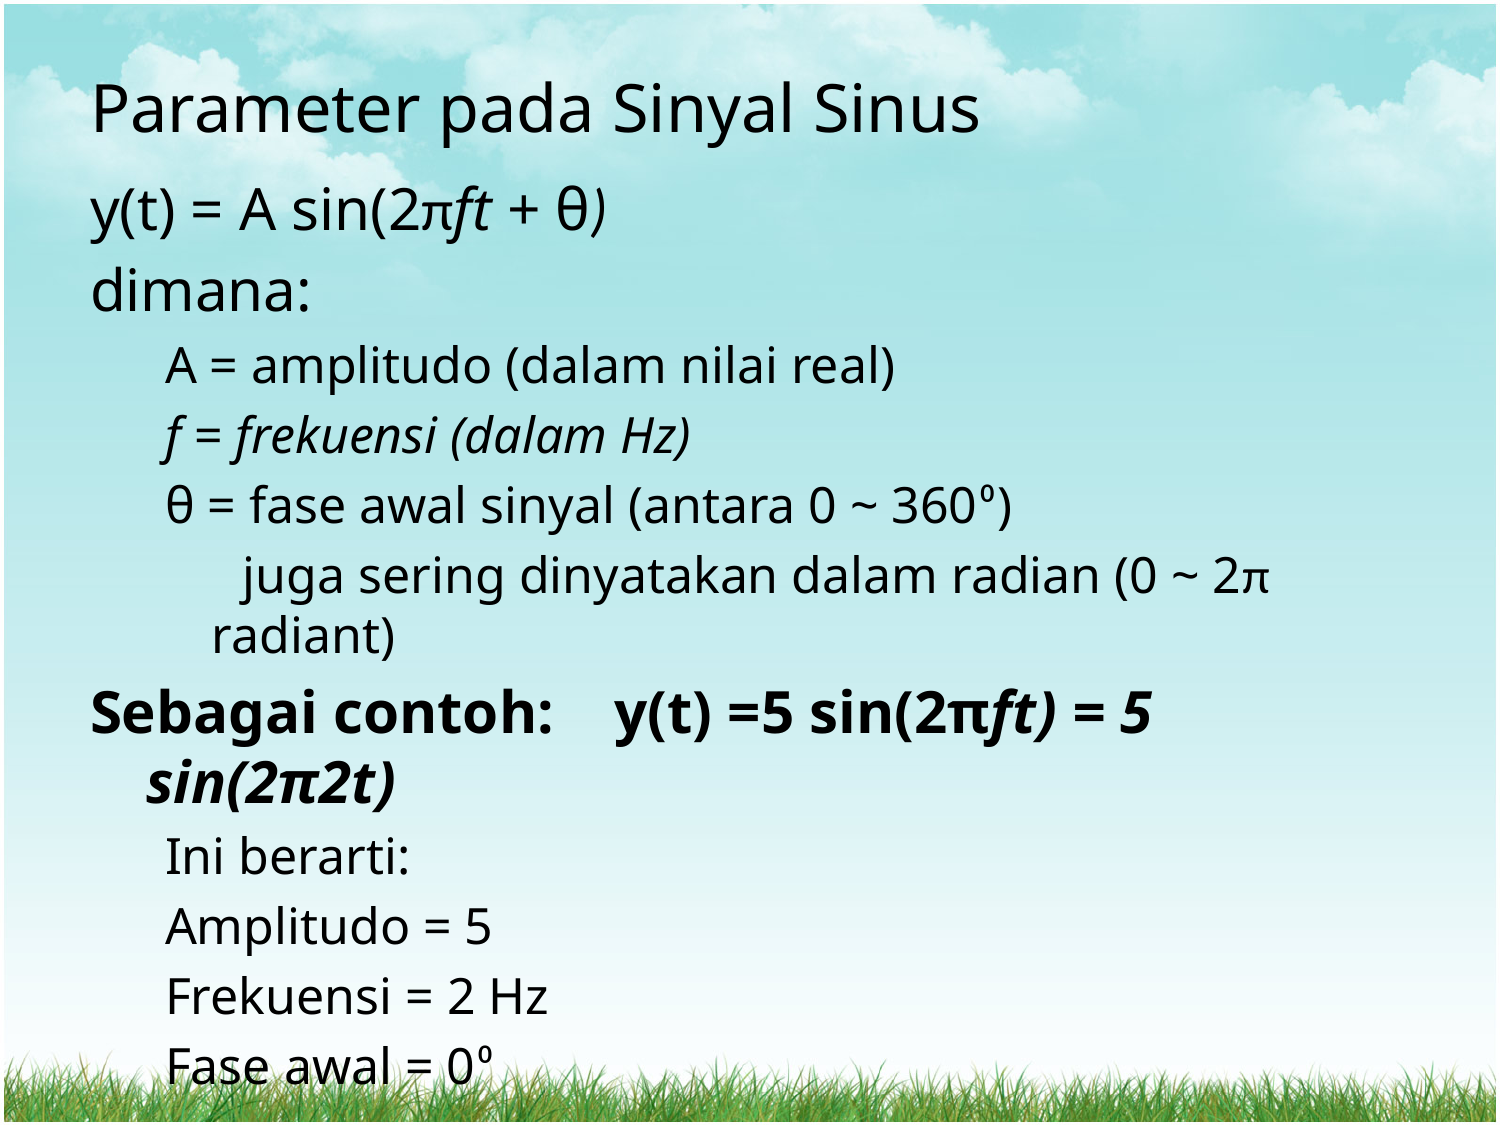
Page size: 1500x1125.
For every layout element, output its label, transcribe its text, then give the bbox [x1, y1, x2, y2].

title Parameter pada Sinyal Sinus [74, 11, 1426, 163]
list y(t) = A sin(2πft + θ) dimana: A = amplitudo (dalam nilai real) f = frekuensi (dalam Hz) θ = fase awal sinyal (antara 0 ~ 360⁰) juga sering dinyatakan dalam radian (0 ~ 2π radiant) Sebagai contoh: y(t) =5 sin(2πft) = 5 sin(2π2t) Ini berarti: Amplitudo = 5 Frekuensi = 2 Hz Fase awal = 0⁰ [74, 163, 1426, 907]
picture [0, 0, 1500, 1125]
